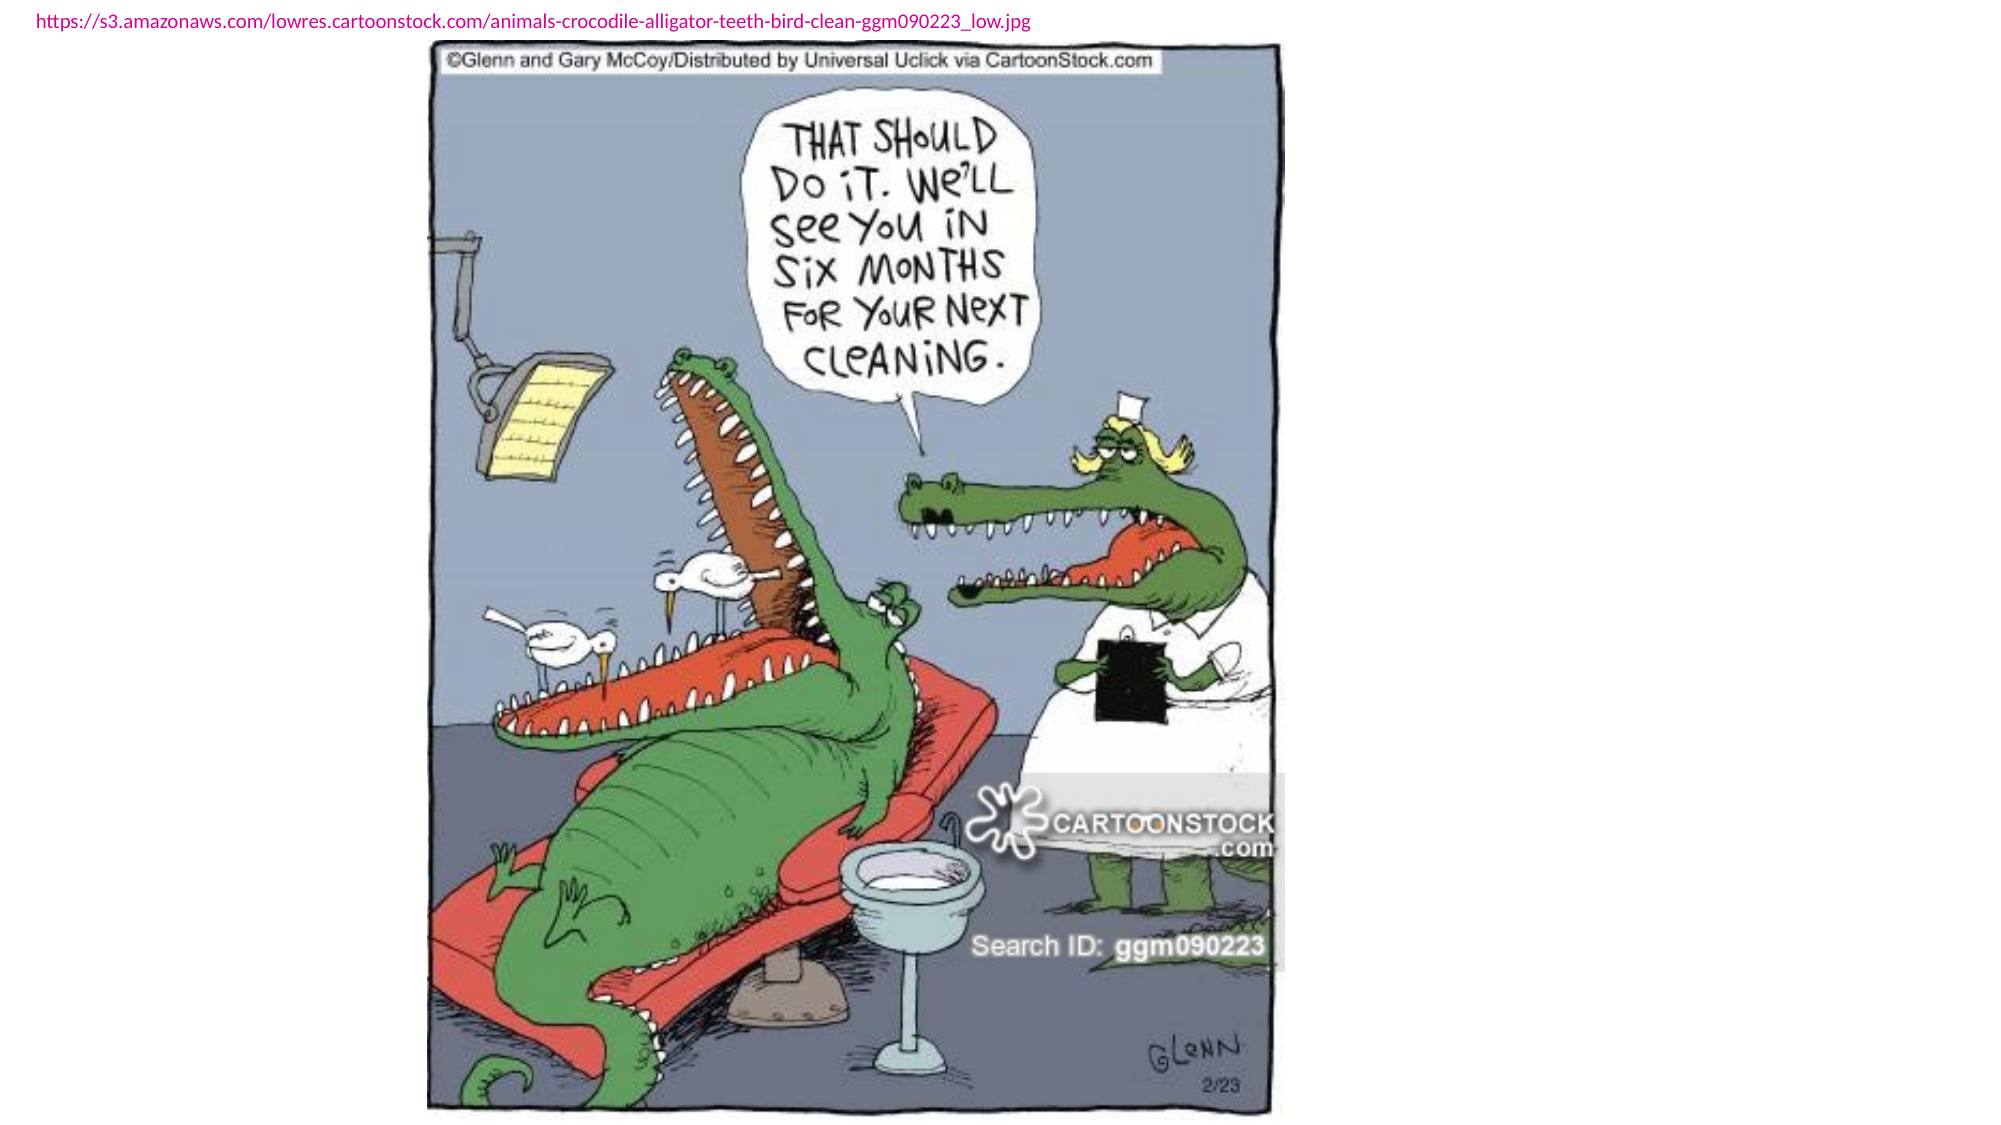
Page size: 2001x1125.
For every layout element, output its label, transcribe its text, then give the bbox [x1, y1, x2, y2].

picture [427, 40, 1285, 1123]
text_box https://s3.amazonaws.com/lowres.cartoonstock.com/animals-crocodile-alligator-teeth-bird-clean-ggm090223_low.jpg [21, 0, 1500, 40]
